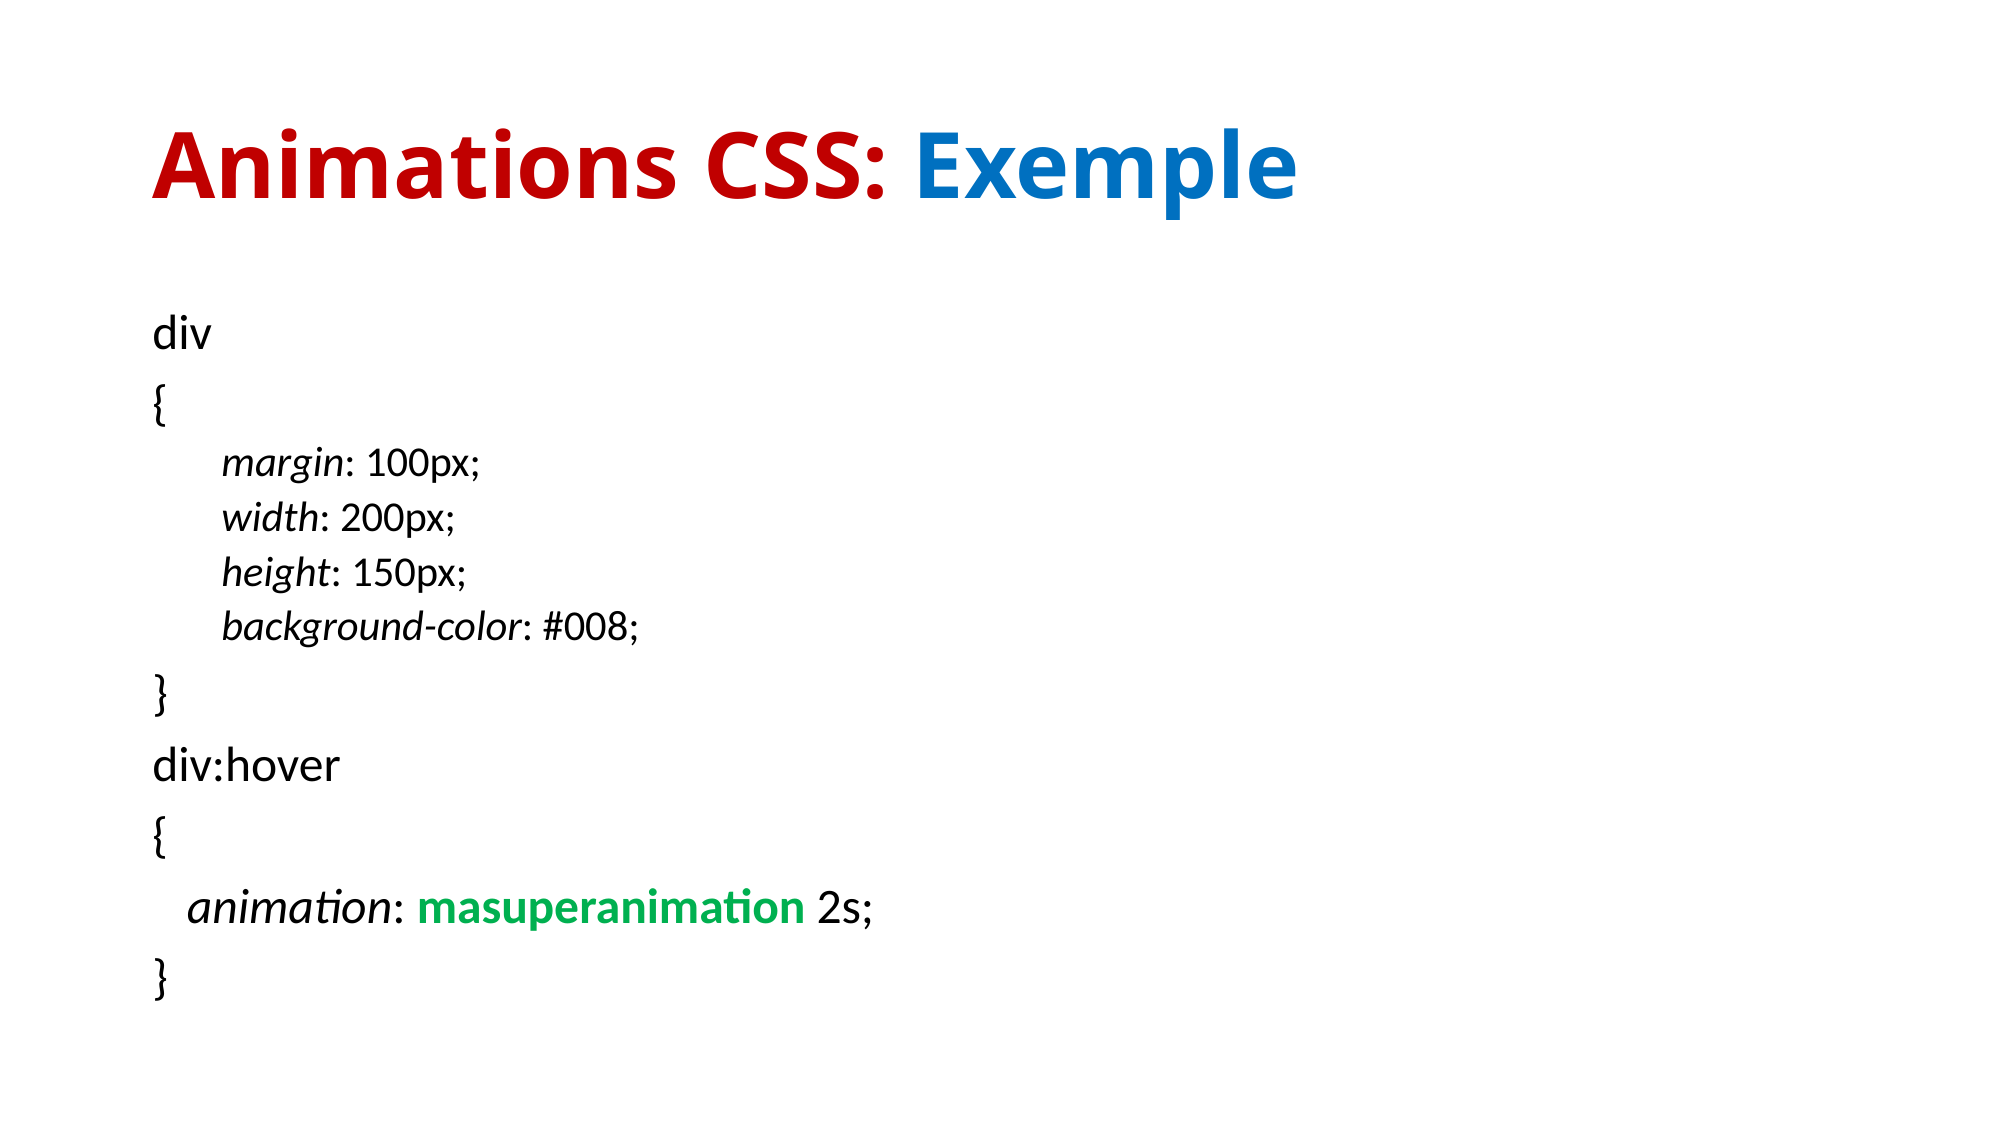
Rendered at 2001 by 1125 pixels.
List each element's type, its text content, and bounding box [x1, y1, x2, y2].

title Animations CSS: Exemple [137, 59, 1863, 278]
list div { margin: 100px; width: 200px; height: 150px; background-color: #008; } div:hover { animation: masuperanimation 2s; } [137, 299, 1863, 1014]
